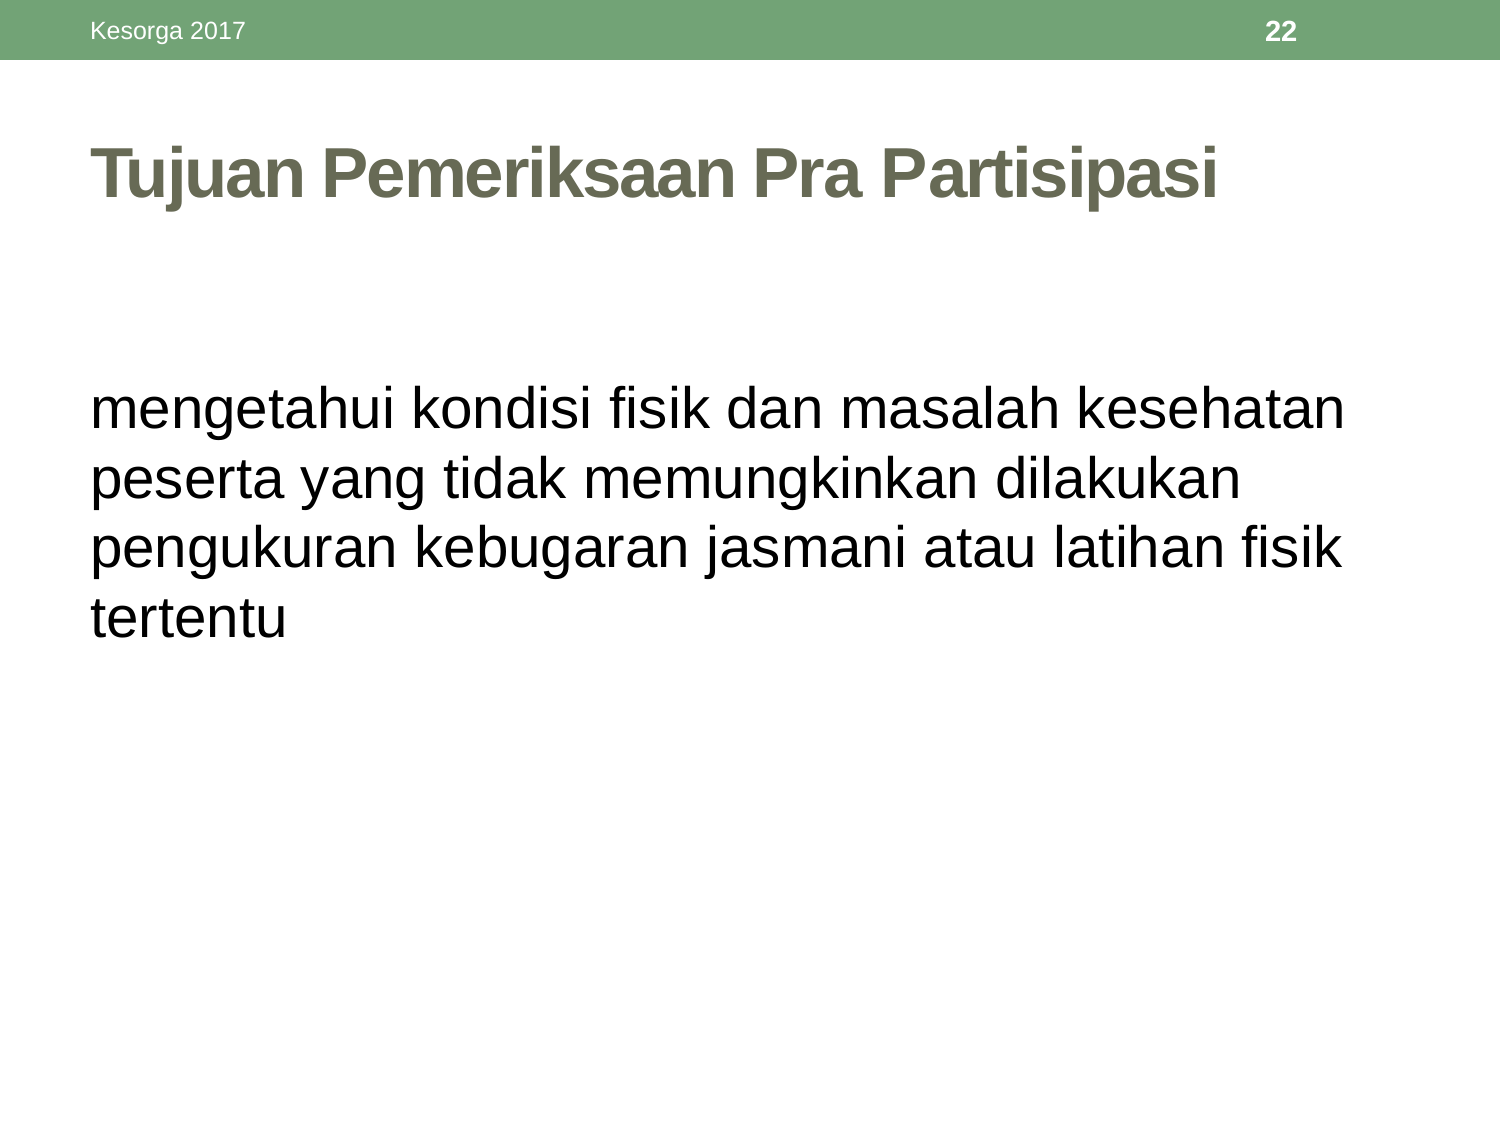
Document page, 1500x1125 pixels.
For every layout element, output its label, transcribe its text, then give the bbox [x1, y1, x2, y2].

list mengetahui kondisi fisik dan masalah kesehatan peserta yang tidak memungkinkan dilakukan pengukuran kebugaran jasmani atau latihan fisik tertentu [75, 362, 1425, 813]
slide_number 22 [1250, 3, 1425, 57]
title Tujuan Pemeriksaan Pra Partisipasi [75, 87, 1425, 250]
slide_number Kesorga 2017 [75, 3, 550, 57]
